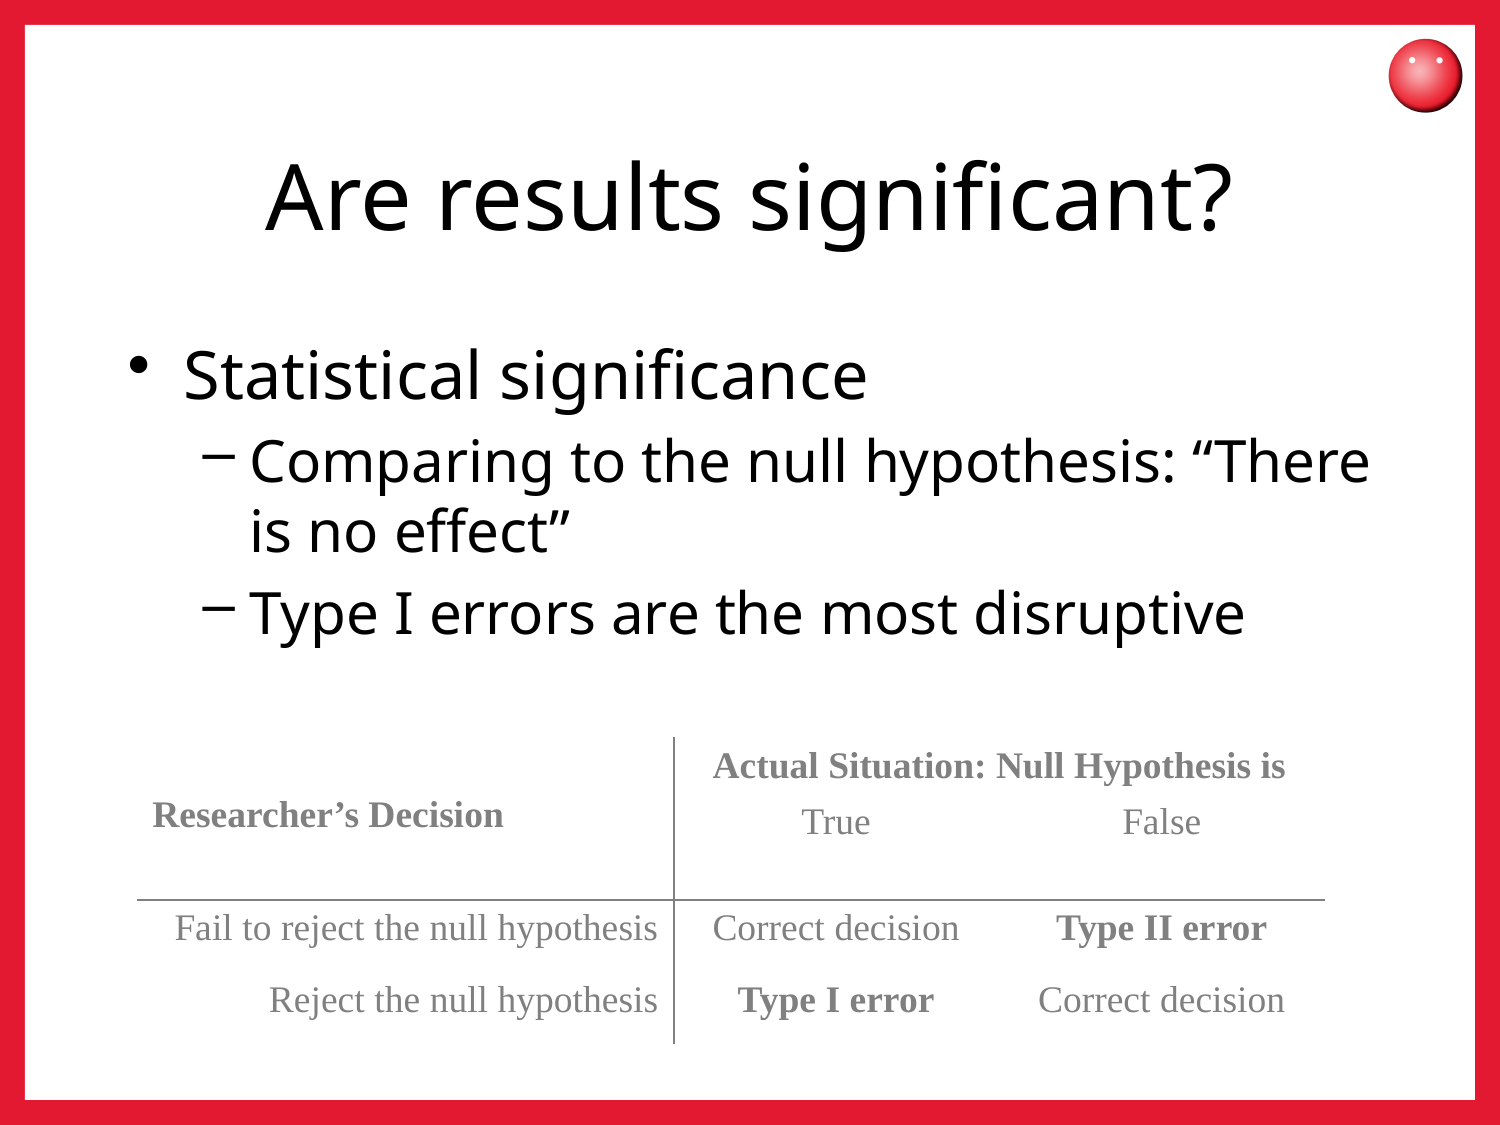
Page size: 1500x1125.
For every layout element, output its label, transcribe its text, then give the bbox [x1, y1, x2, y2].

table_cell Correct decision [675, 901, 999, 972]
table_cell Correct decision [999, 972, 1325, 1044]
table_cell False [999, 794, 1325, 899]
table_header Actual Situation: Null Hypothesis is [675, 737, 1325, 794]
table_cell Type I error [675, 972, 999, 1044]
title Are results significant? [112, 99, 1388, 288]
table_cell Reject the null hypothesis [137, 972, 673, 1044]
table_cell Type II error [999, 901, 1325, 972]
table_header Researcher’s Decision [137, 737, 673, 899]
picture [1387, 37, 1464, 114]
list Statistical significance Comparing to the null hypothesis: “There is no effect” Type I errors are the most disruptive Design significance? 3.00s versus 3.05s? [112, 324, 1388, 1001]
table_cell True [675, 794, 999, 899]
table_cell Fail to reject the null hypothesis [137, 901, 673, 972]
